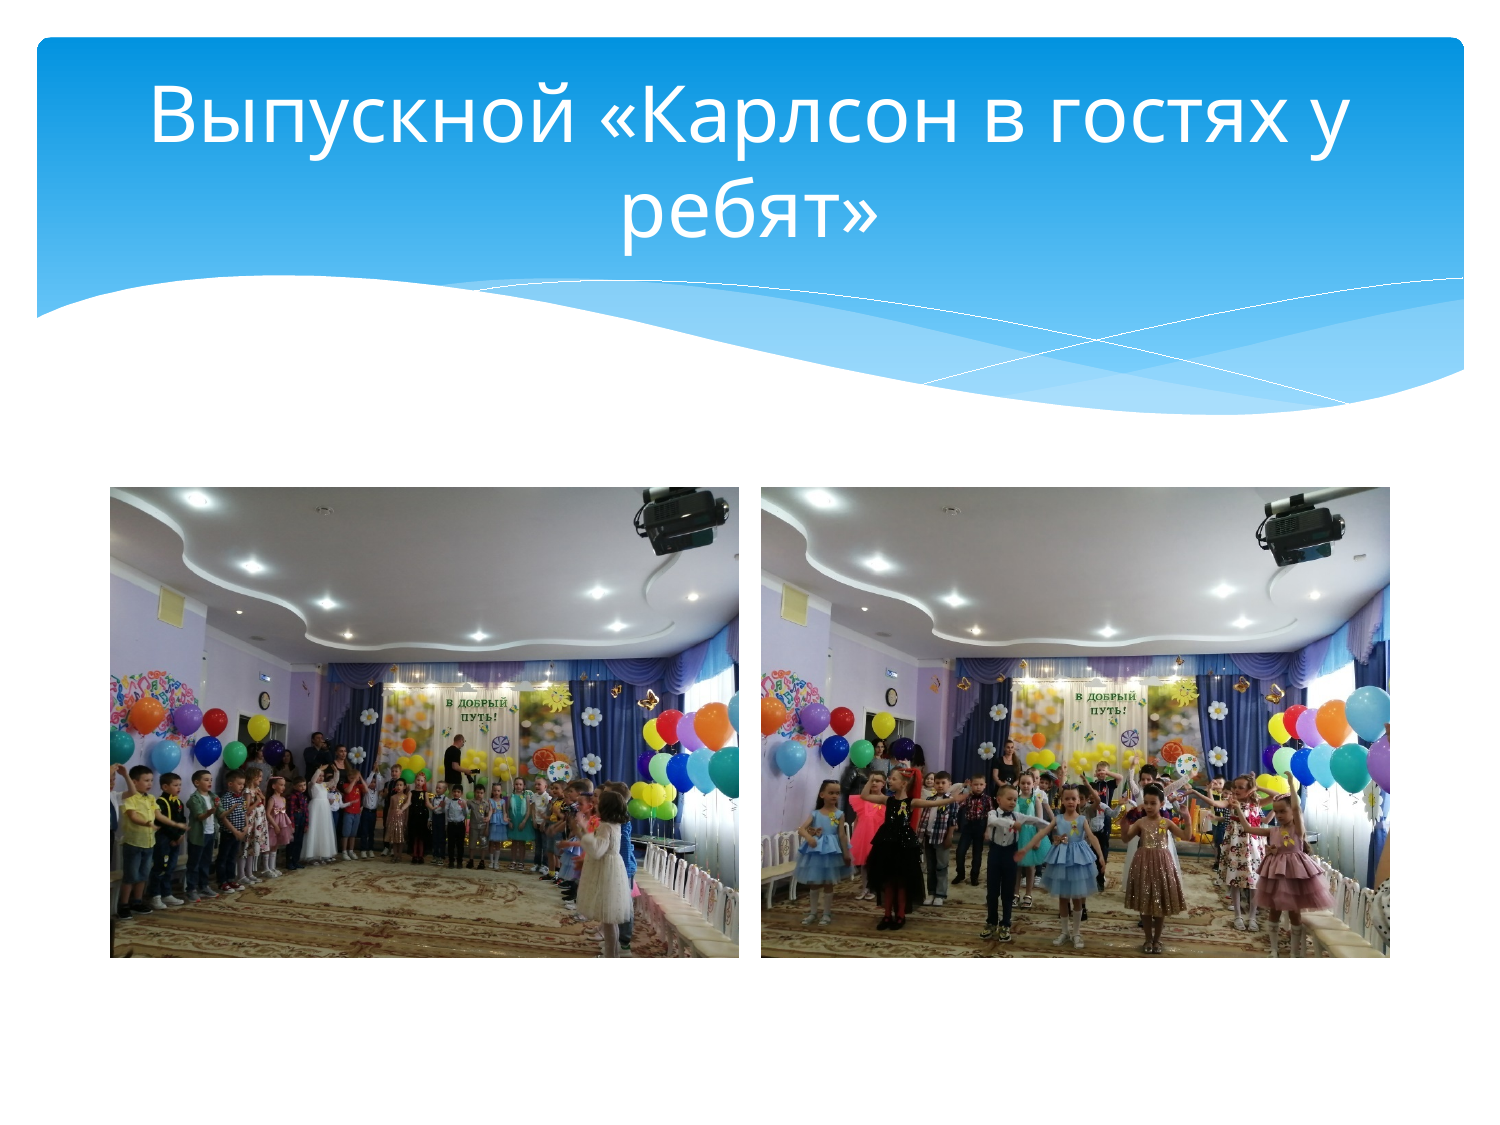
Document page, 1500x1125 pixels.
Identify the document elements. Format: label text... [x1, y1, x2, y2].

title Выпускной «Карлсон в гостях у ребят» [75, 55, 1425, 261]
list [110, 486, 739, 958]
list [761, 486, 1390, 958]
